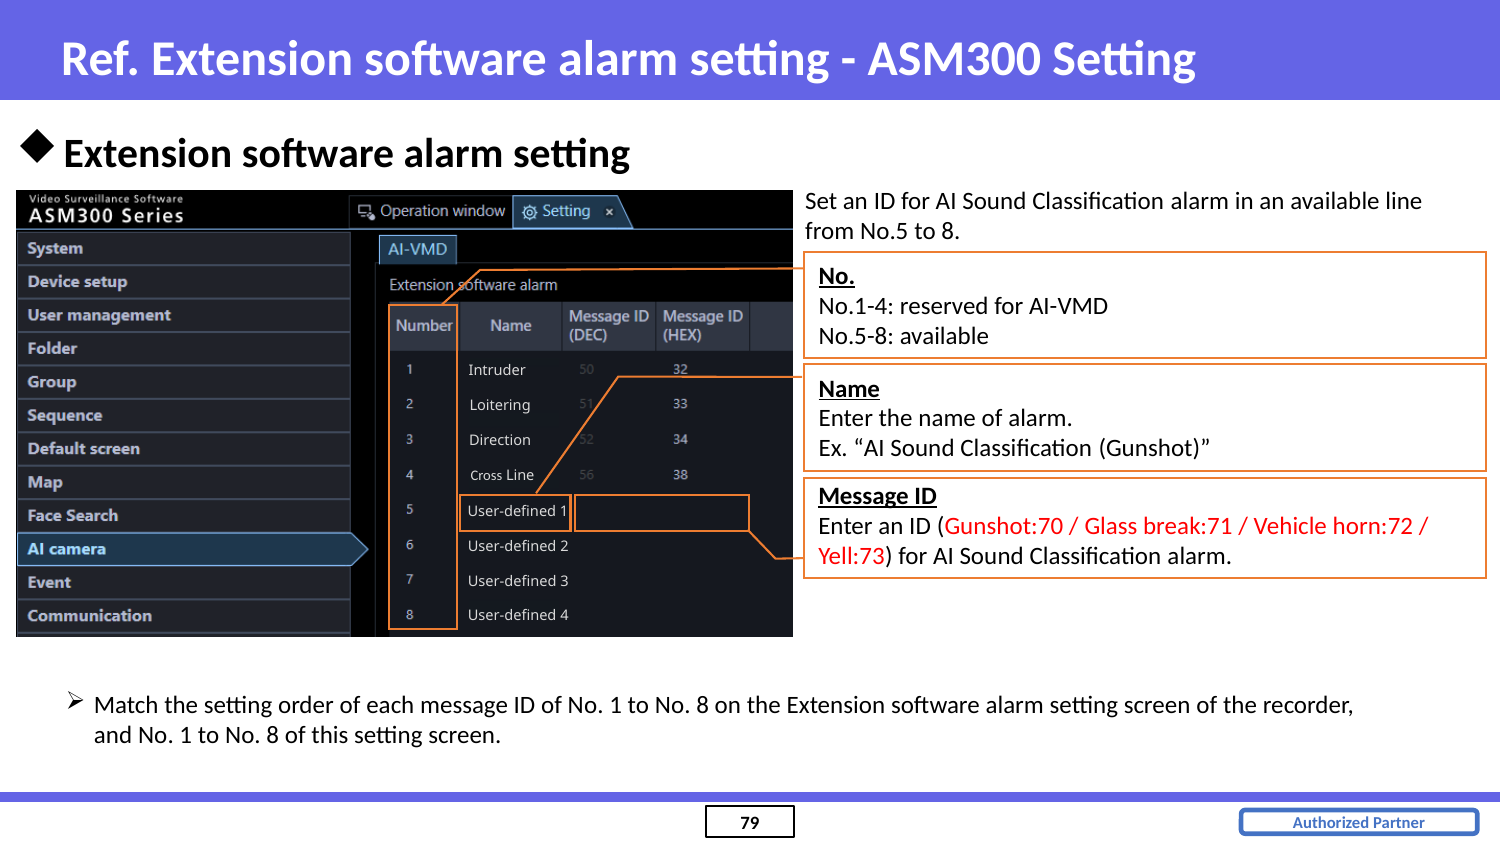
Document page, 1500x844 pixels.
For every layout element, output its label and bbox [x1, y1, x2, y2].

text_box [1, 118, 1487, 637]
text_box [51, 681, 1385, 756]
text_box [46, 11, 1435, 99]
